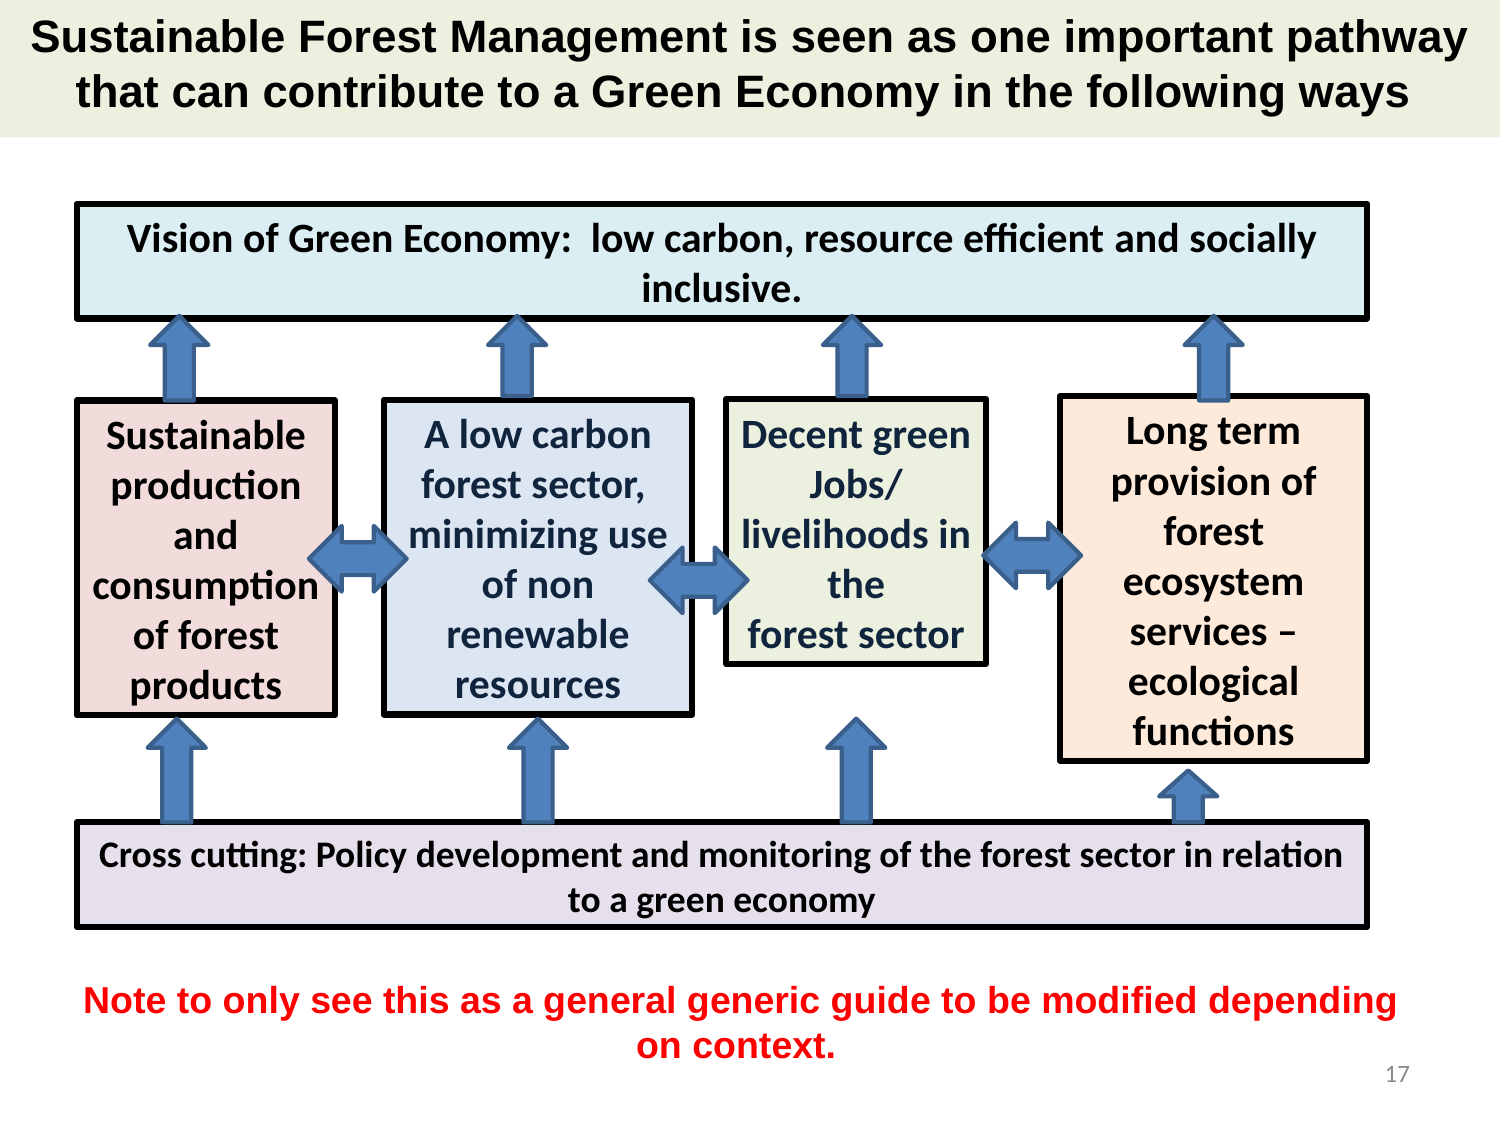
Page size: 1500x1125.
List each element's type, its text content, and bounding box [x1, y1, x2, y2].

text_box [647, 545, 750, 616]
text_box [486, 313, 549, 399]
text_box [148, 313, 211, 403]
text_box [145, 716, 208, 825]
text_box Decent green Jobs/ livelihoods in the forest sector [726, 398, 987, 664]
text_box [306, 523, 409, 594]
text_box [825, 716, 888, 825]
text_box Long term provision of forest ecosystem services – ecological functions [1060, 396, 1368, 761]
text_box Sustainable Forest Management is seen as one important pathway that can contribute to a Green Economy in the following ways [0, 0, 1500, 138]
text_box [820, 313, 884, 399]
text_box [981, 520, 1084, 591]
text_box Sustainable production and consumption of forest products [76, 400, 336, 716]
slide_number 17 [1074, 1042, 1425, 1103]
text_box [506, 716, 570, 825]
text_box [1157, 768, 1220, 825]
text_box Note to only see this as a general generic guide to be modified depending on context. [44, 968, 1439, 1074]
text_box A low carbon forest sector, minimizing use of non renewable resources [383, 399, 693, 715]
text_box Cross cutting: Policy development and monitoring of the forest sector in relation to a green economy [76, 822, 1368, 927]
text_box Vision of Green Economy: low carbon, resource efficient and socially inclusive. [76, 203, 1368, 319]
text_box [1182, 313, 1245, 403]
